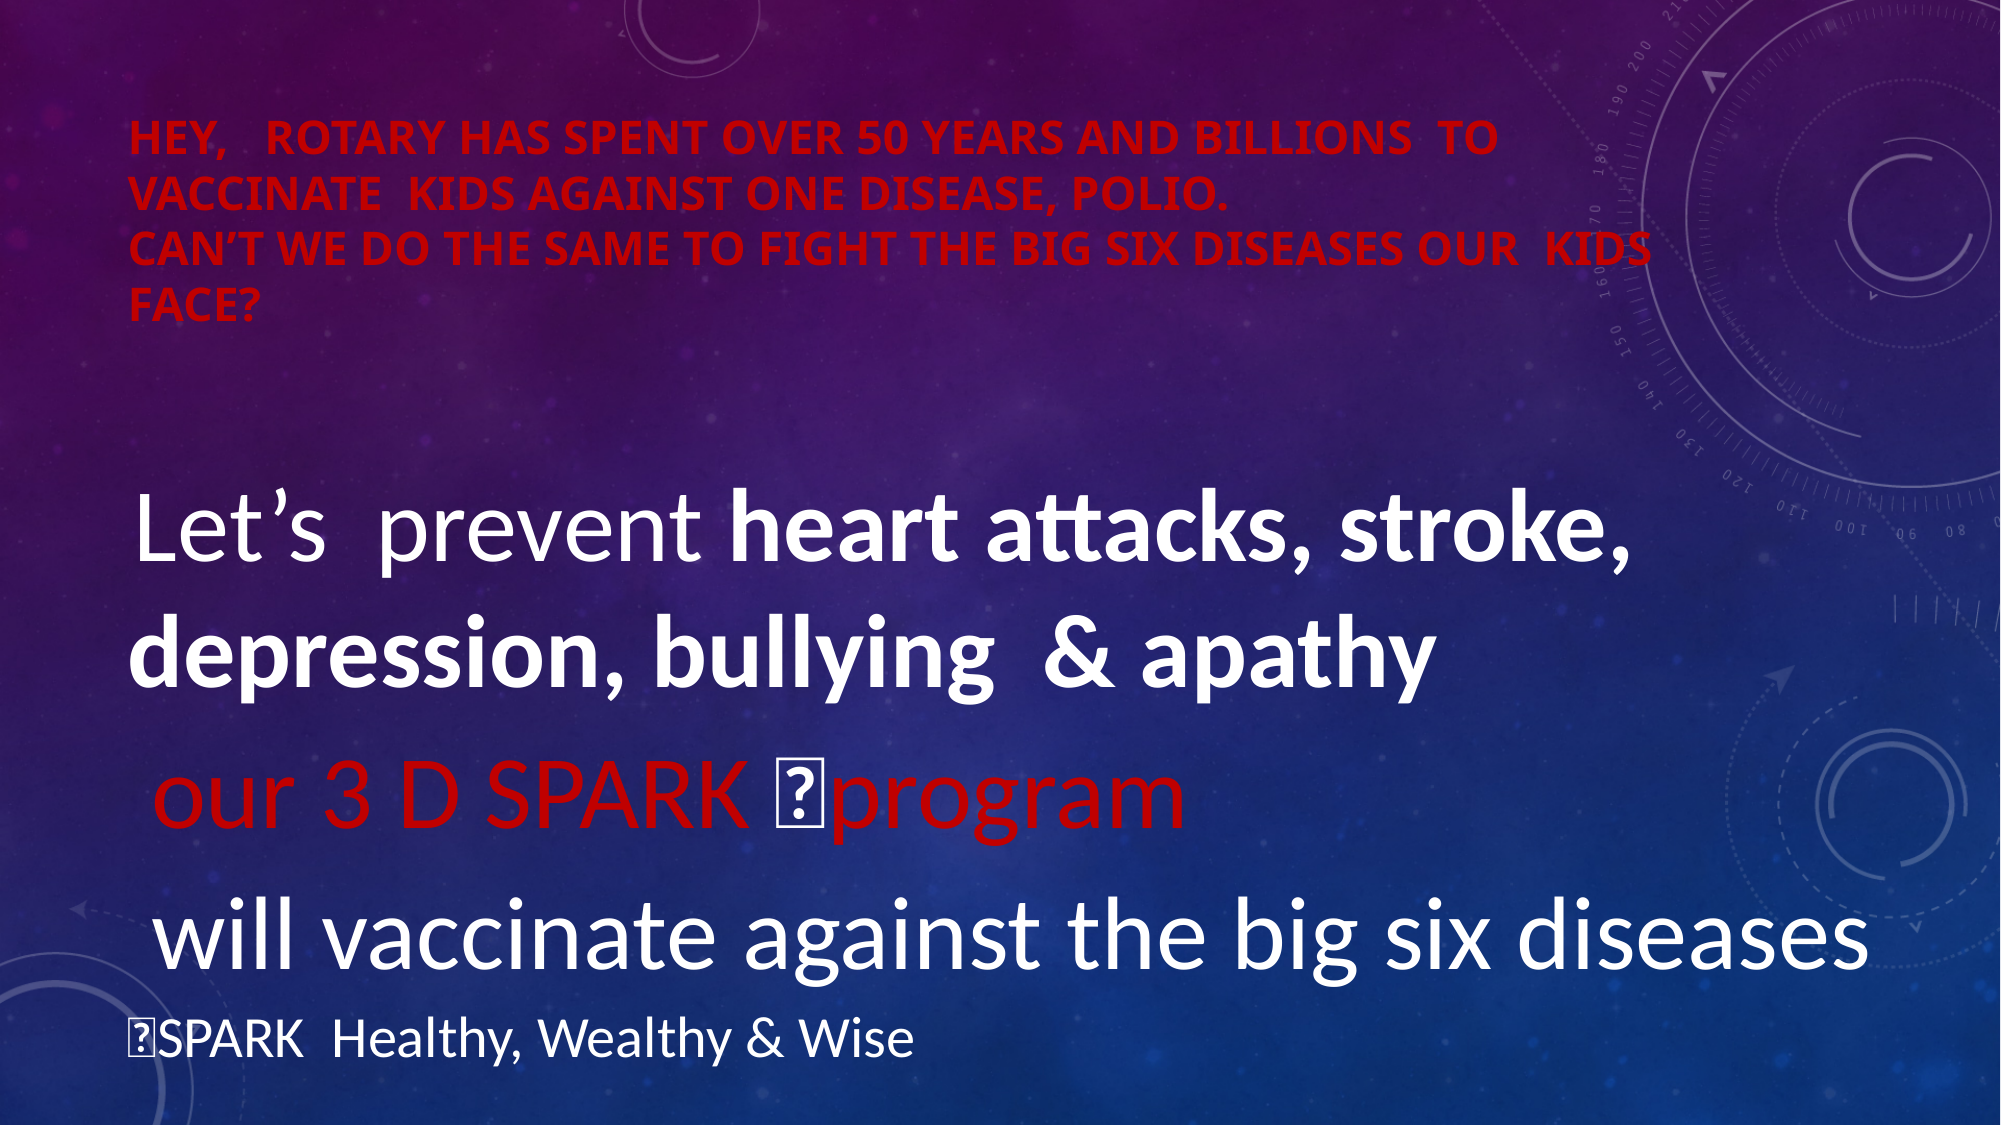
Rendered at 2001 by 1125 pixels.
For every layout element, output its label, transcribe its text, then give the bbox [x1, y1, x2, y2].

title Hey, Rotary has spent over 50 years and billions to vaccinate kids against one disease, polio. Can’t we do the same to fight the big six diseases our kids face? [112, 99, 1775, 339]
footer 💥SPARK Healthy, Wealthy & Wise [112, 963, 1560, 1107]
list Let’s prevent heart attacks, stroke, depression, bullying & apathy our 3 D SPARK 💥program will vaccinate against the big six diseases [112, 386, 1898, 1012]
picture [0, 0, 2001, 1125]
